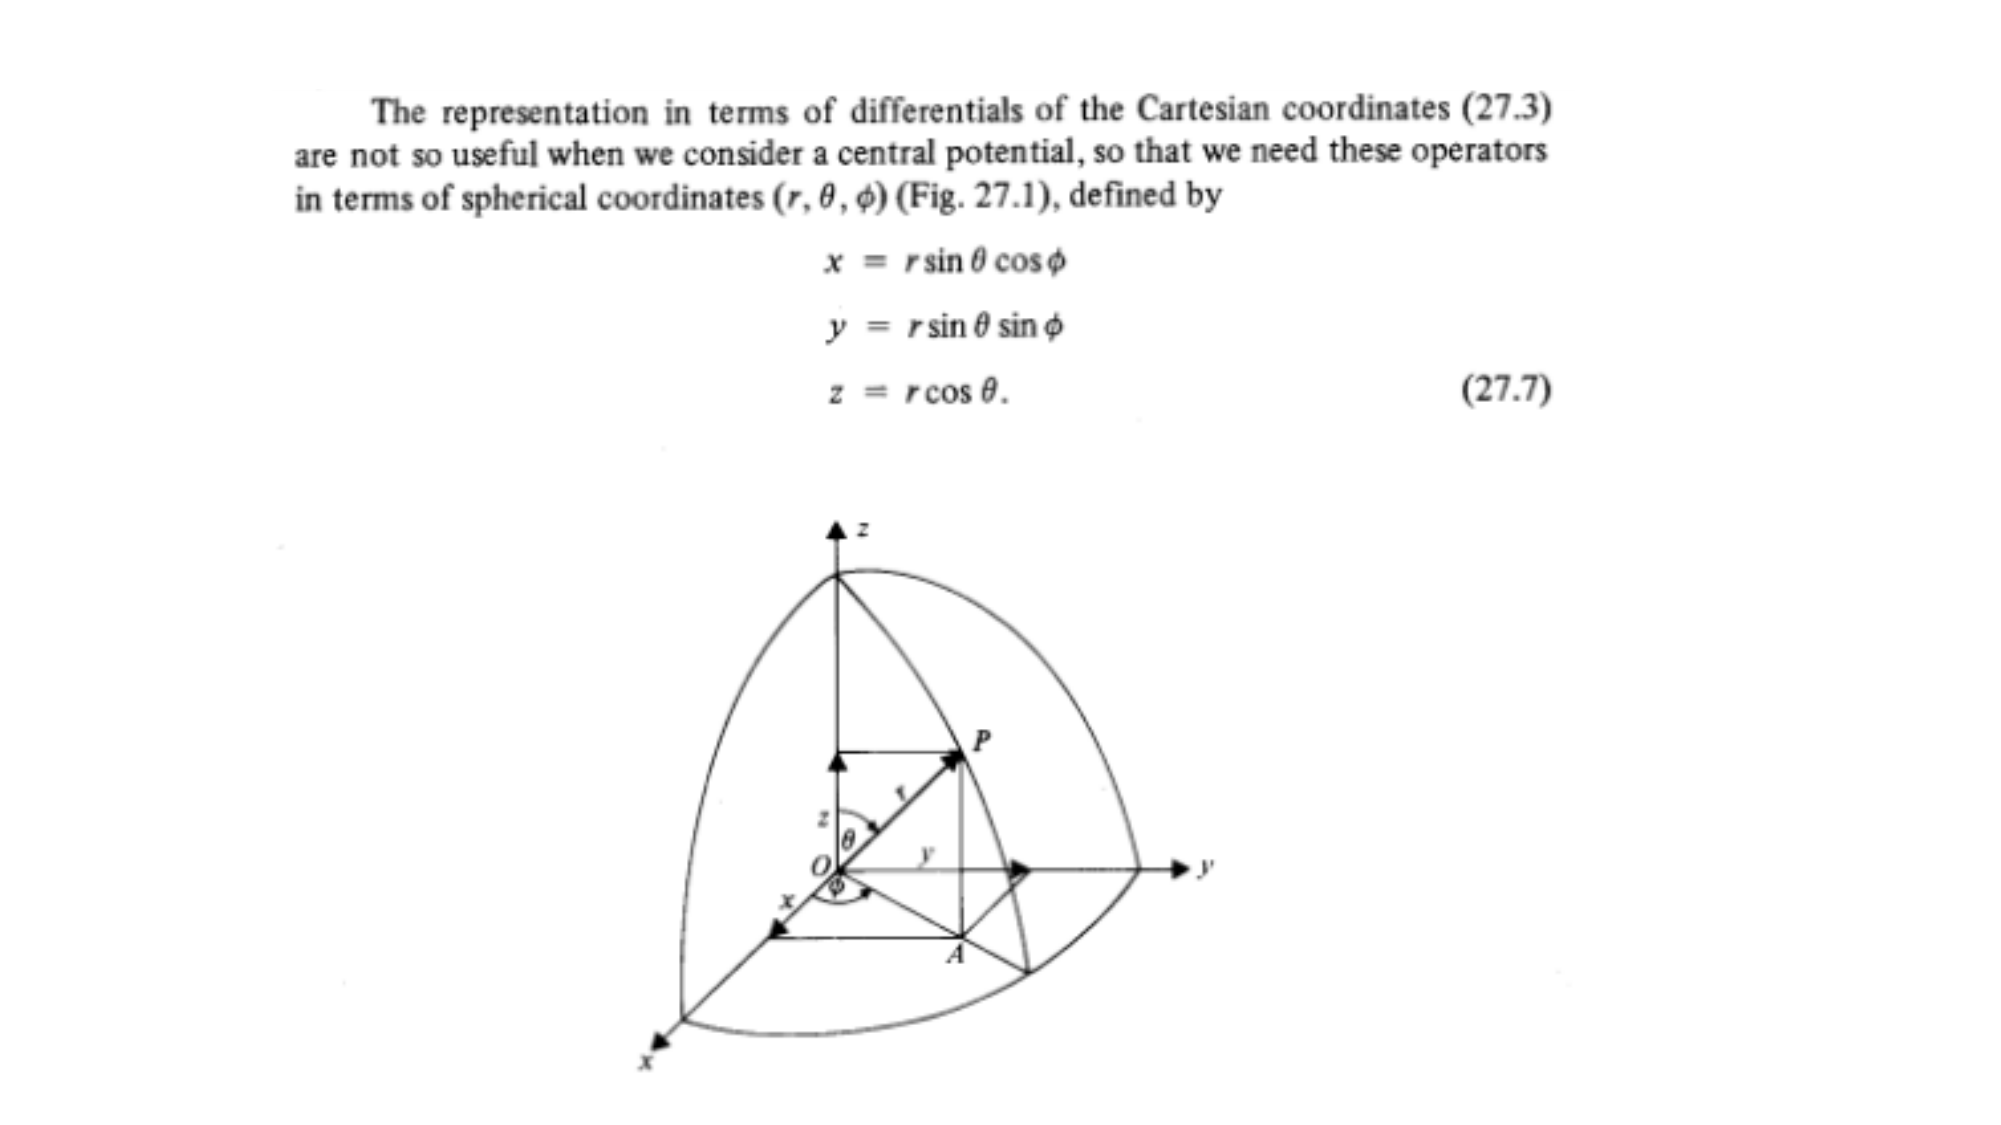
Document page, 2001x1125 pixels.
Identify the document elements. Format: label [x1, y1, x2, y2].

picture [272, 89, 1575, 1078]
